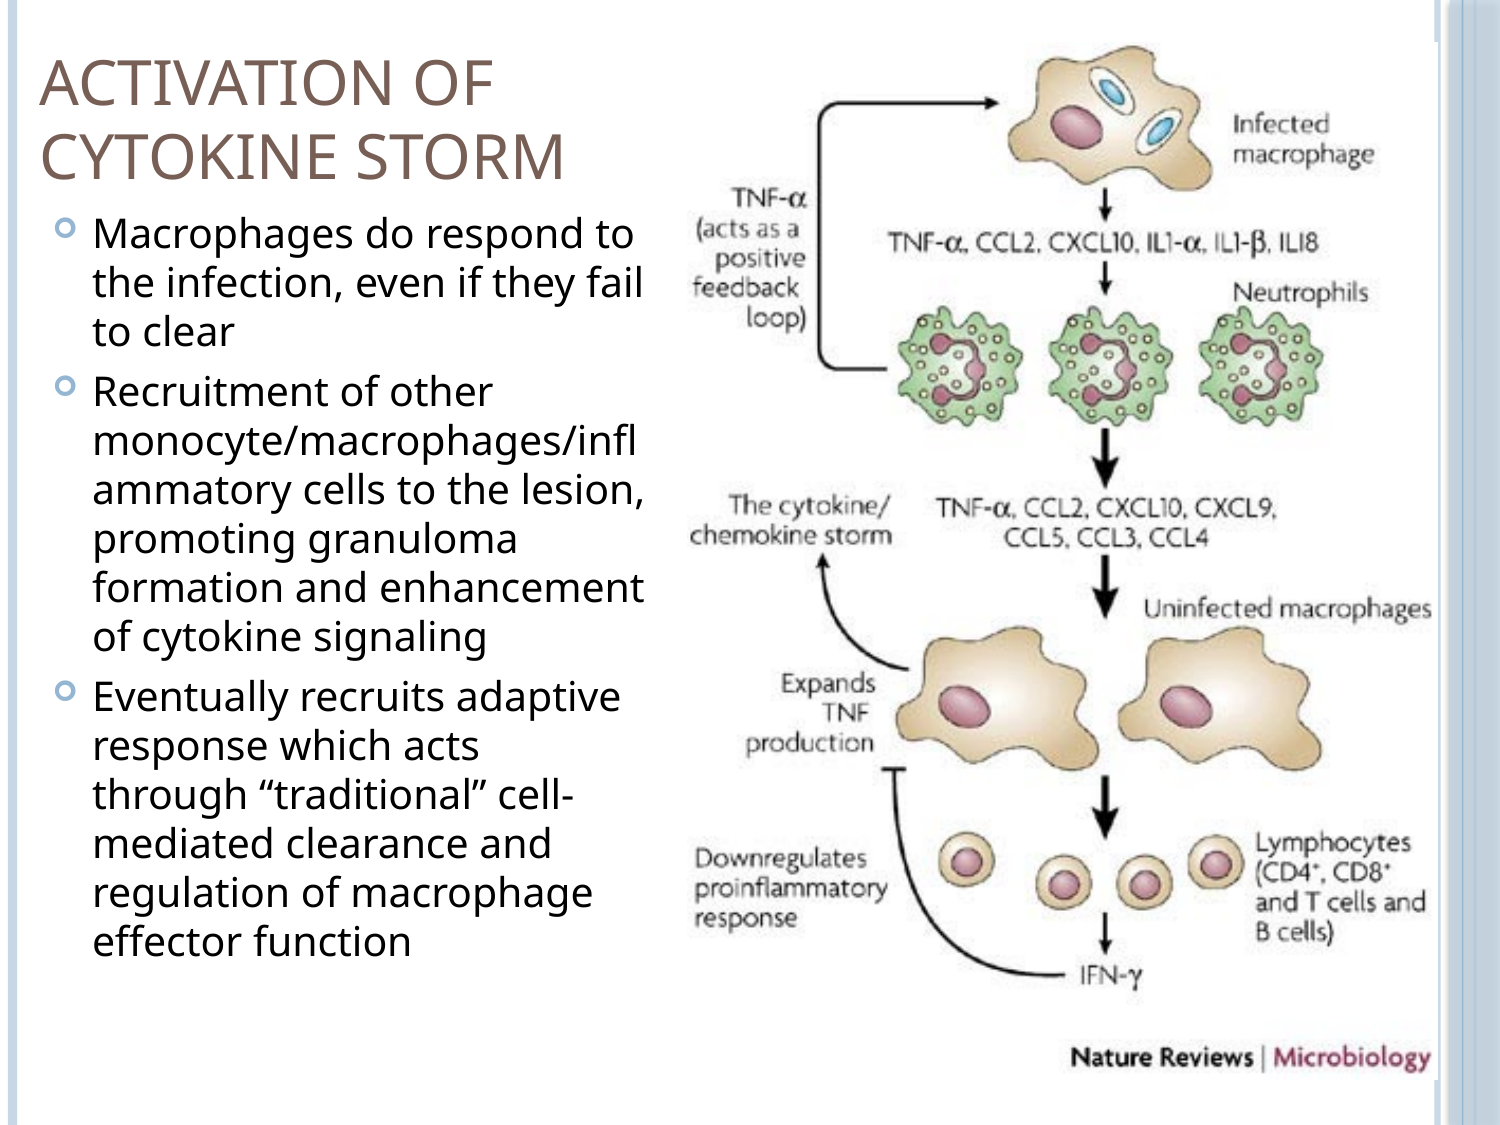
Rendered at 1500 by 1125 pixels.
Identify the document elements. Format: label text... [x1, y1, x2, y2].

list Macrophages do respond to the infection, even if they fail to clear Recruitment of other monocyte/macrophages/inflammatory cells to the lesion, promoting granuloma formation and enhancement of cytokine signaling Eventually recruits adaptive response which acts through “traditional” cell-mediated clearance and regulation of macrophage effector function [37, 200, 663, 1000]
picture [687, 42, 1438, 1080]
title Activation of Cytokine Storm [24, 0, 800, 200]
